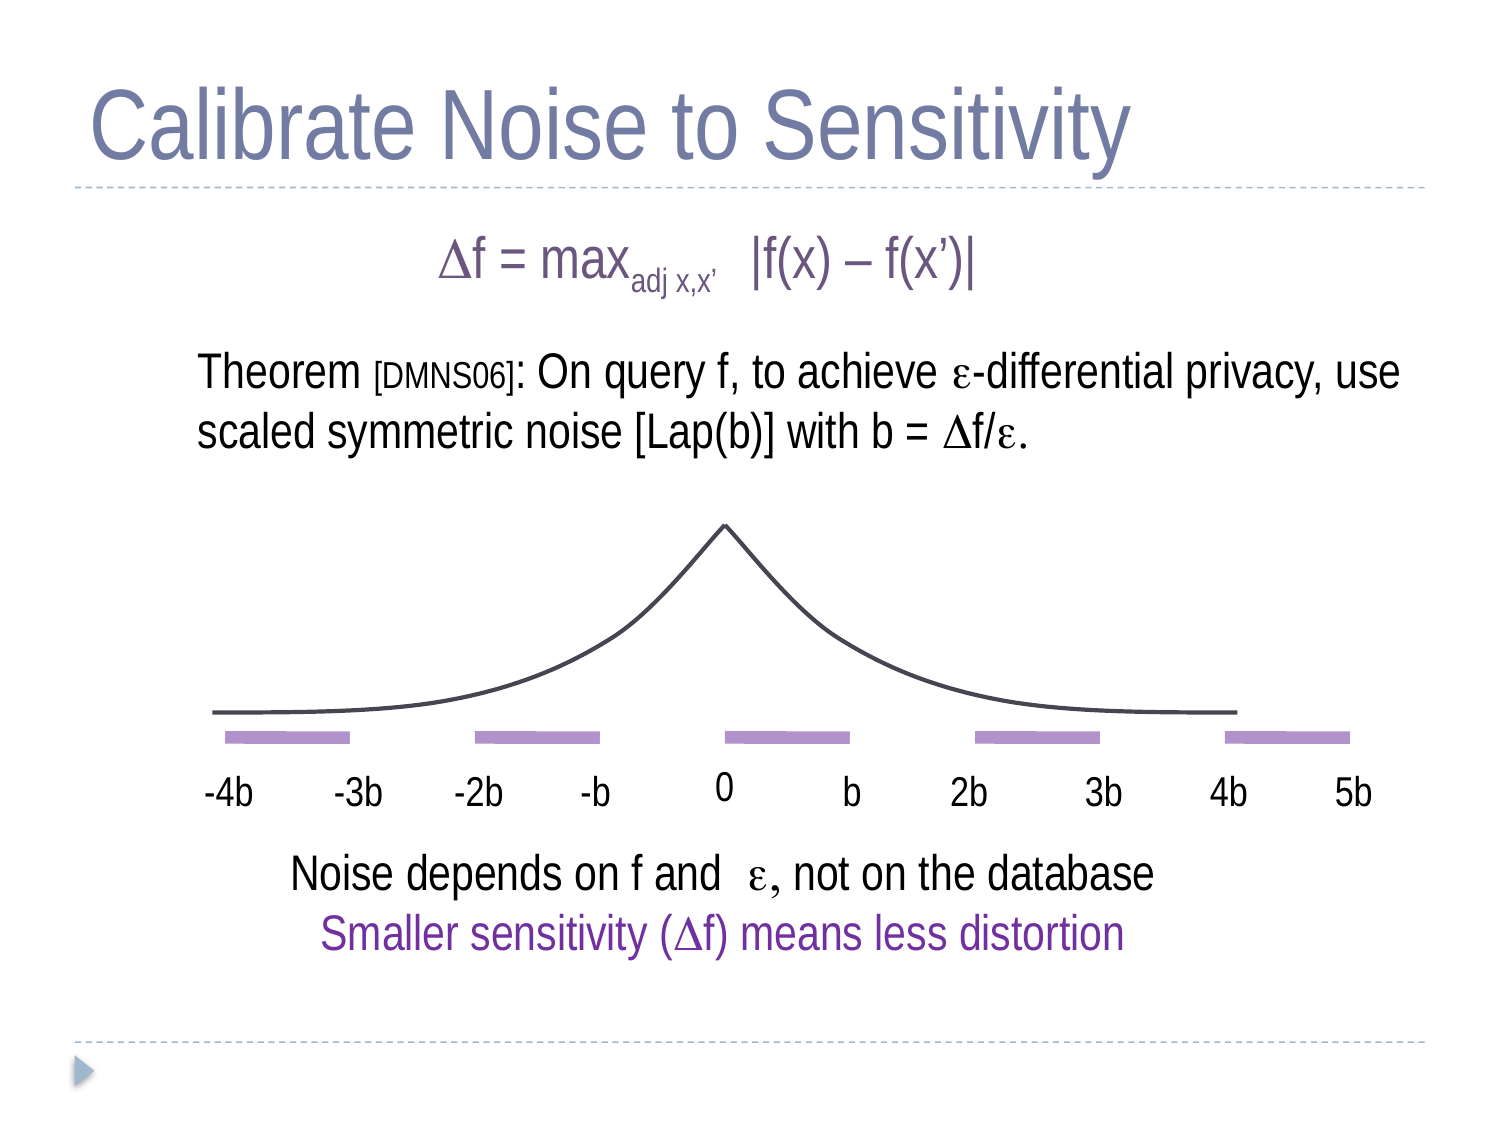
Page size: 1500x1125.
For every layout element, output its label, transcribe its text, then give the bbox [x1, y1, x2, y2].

text_box 4b [1194, 757, 1263, 823]
text_box -4b [189, 757, 269, 823]
text_box b [827, 757, 877, 823]
text_box f = maxadj x,x’ |f(x) – f(x’)| [422, 212, 993, 307]
text_box 3b [1069, 757, 1138, 823]
text_box 2b [935, 757, 1003, 823]
text_box -b [565, 757, 626, 823]
text_box Theorem [DMNS06]: On query f, to achieve -differential privacy, use scaled symmetric noise [Lap(b)] with b = f/. [183, 330, 1429, 466]
text_box [212, 525, 724, 713]
text_box -2b [439, 757, 519, 823]
title Calibrate Noise to Sensitivity [75, 24, 1425, 188]
text_box [724, 525, 1238, 713]
text_box 0 [700, 752, 749, 818]
text_box Noise depends on f and , not on the database Smaller sensitivity (f) means less distortion [275, 833, 1171, 968]
text_box 5b [1319, 757, 1388, 823]
text_box -3b [318, 757, 399, 823]
